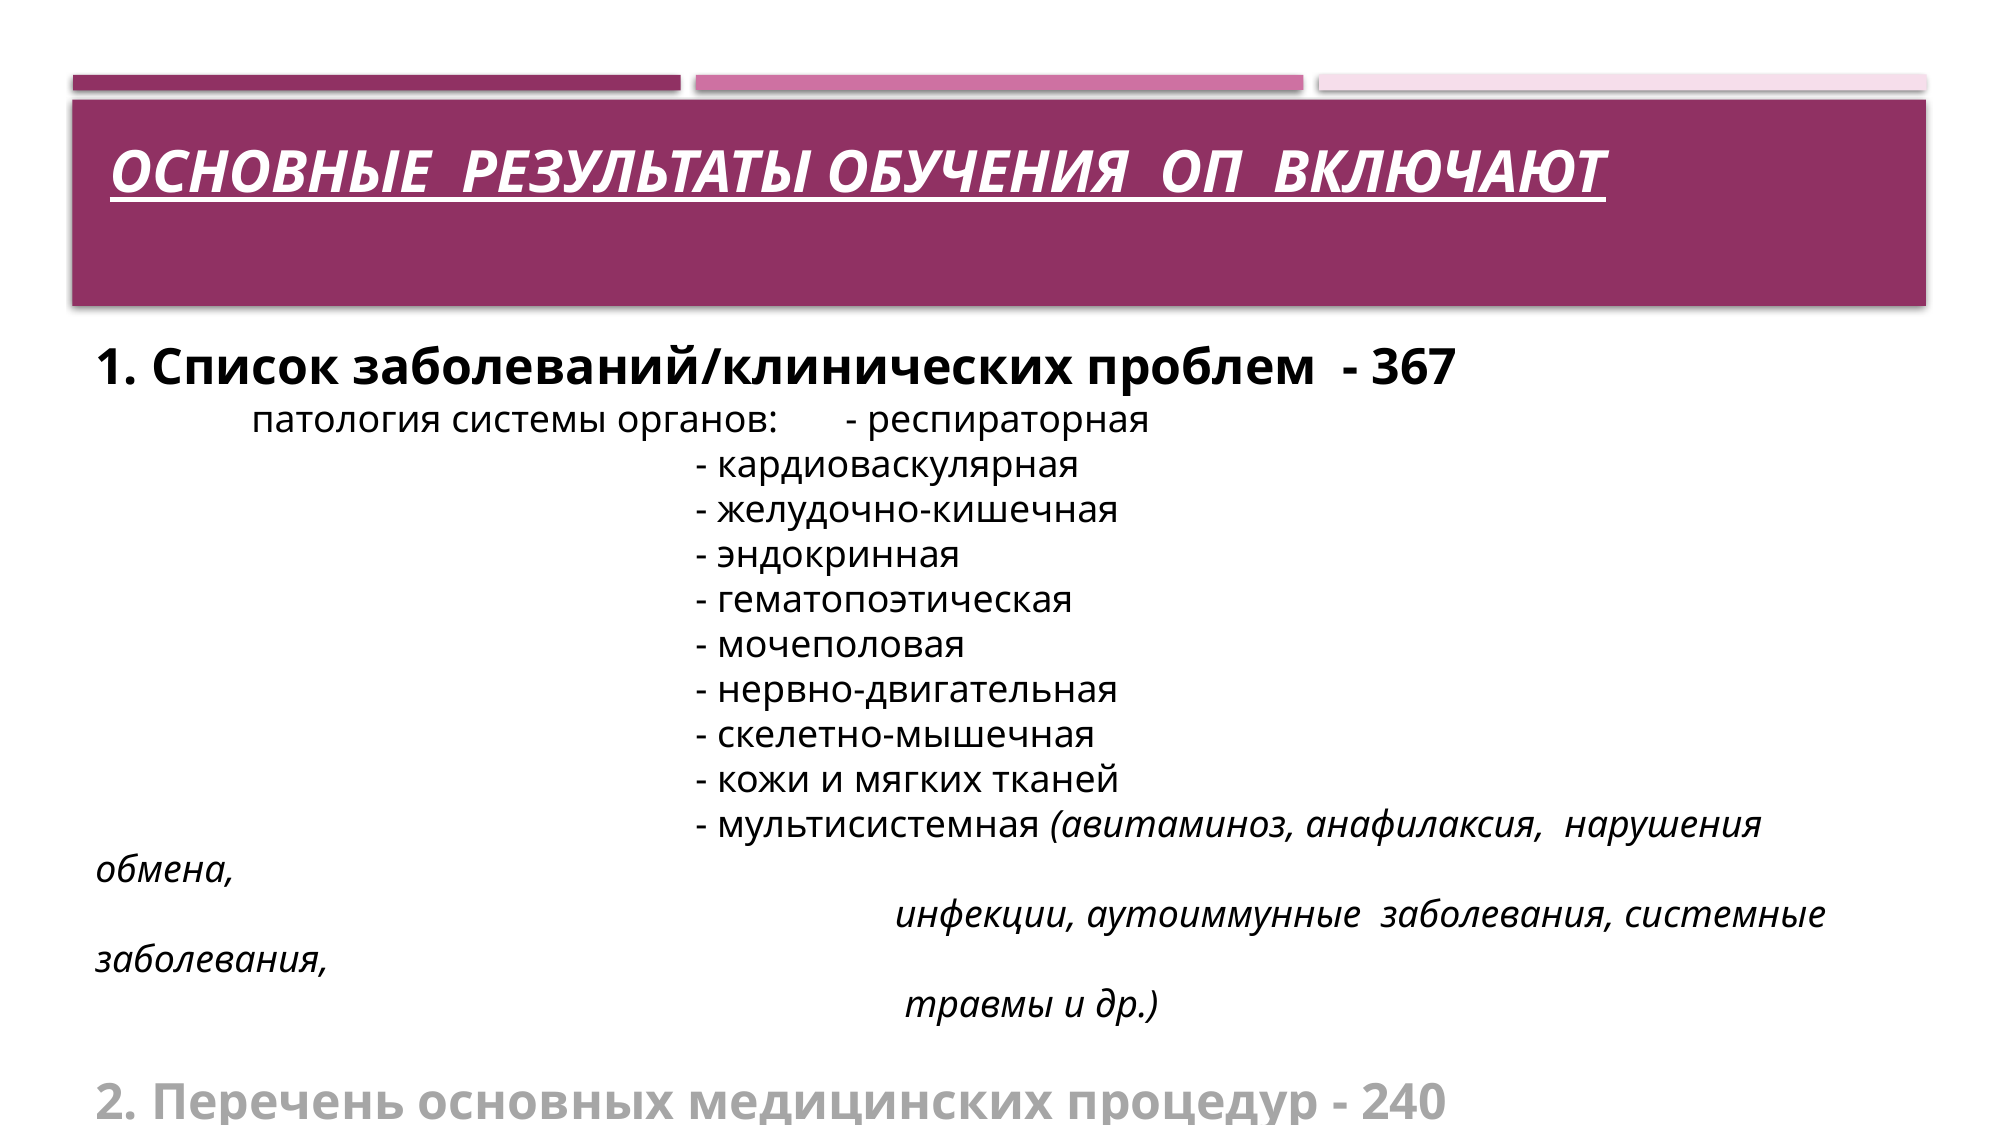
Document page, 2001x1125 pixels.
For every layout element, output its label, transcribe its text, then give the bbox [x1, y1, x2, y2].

title Основные результаты обучения ОП включают [94, 119, 1904, 282]
text_box Список заболеваний/клинических проблем - 367 патология системы органов: - респираторная - кардиоваскулярная - желудочно-кишечная - эндокринная - гематопоэтическая - мочеполовая - нервно-двигательная - скелетно-мышечная - кожи и мягких тканей - мультисистемная (авитаминоз, анафилаксия, нарушения обмена, инфекции, аутоиммунные заболевания, системные заболевания, травмы и др.) 2. Перечень основных медицинских процедур - 240 [80, 327, 1919, 1125]
